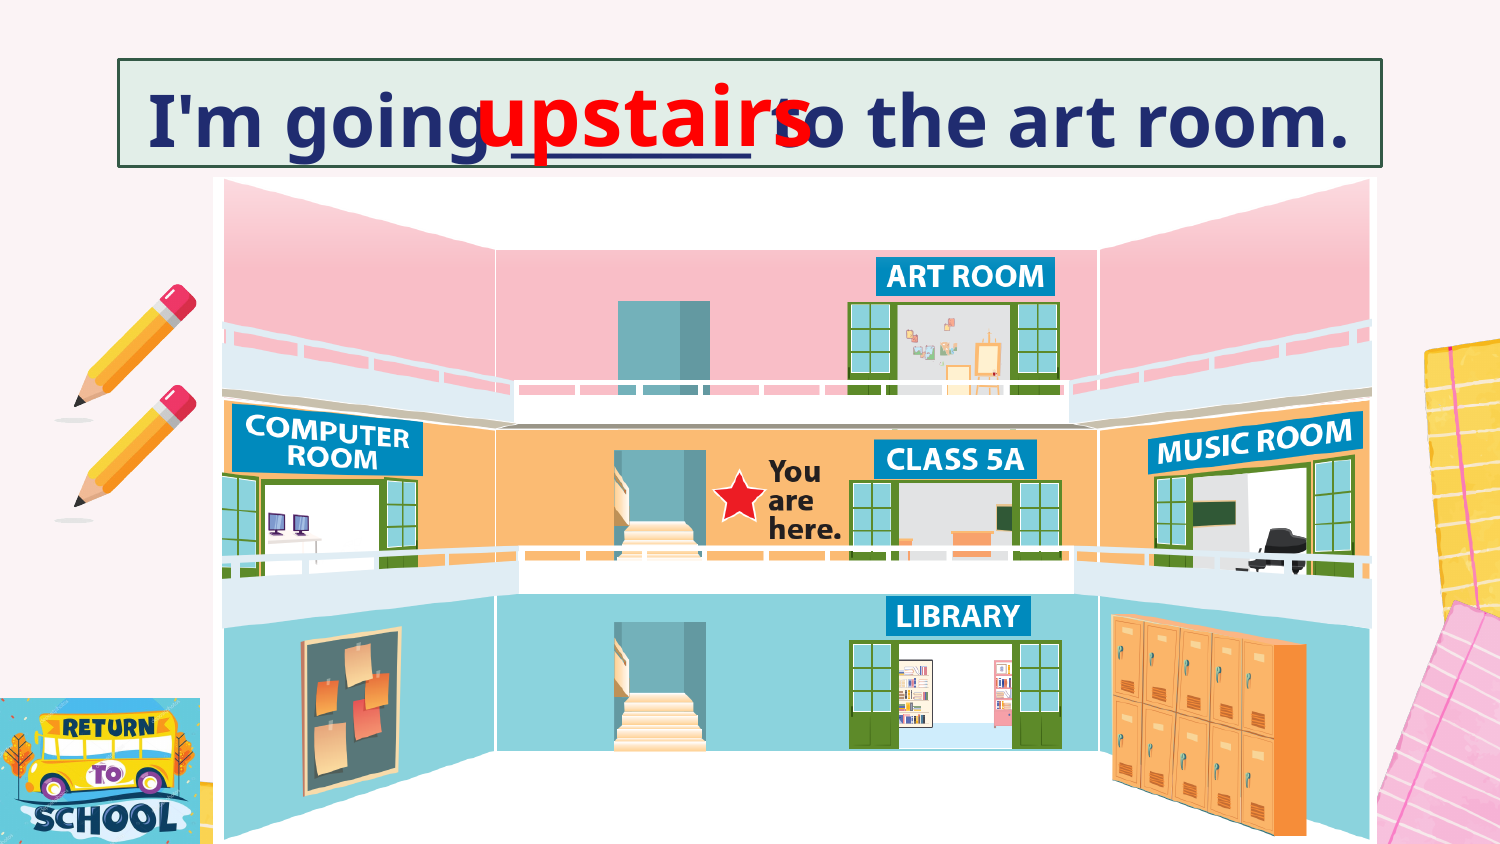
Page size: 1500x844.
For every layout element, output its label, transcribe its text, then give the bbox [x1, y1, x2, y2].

picture [0, 177, 1500, 844]
title I'm going ________ to the art room. [118, 59, 459, 167]
title I'm going ________ to the art room. [830, 59, 1382, 167]
text_box upstairs [459, 55, 830, 171]
picture [49, 271, 208, 535]
